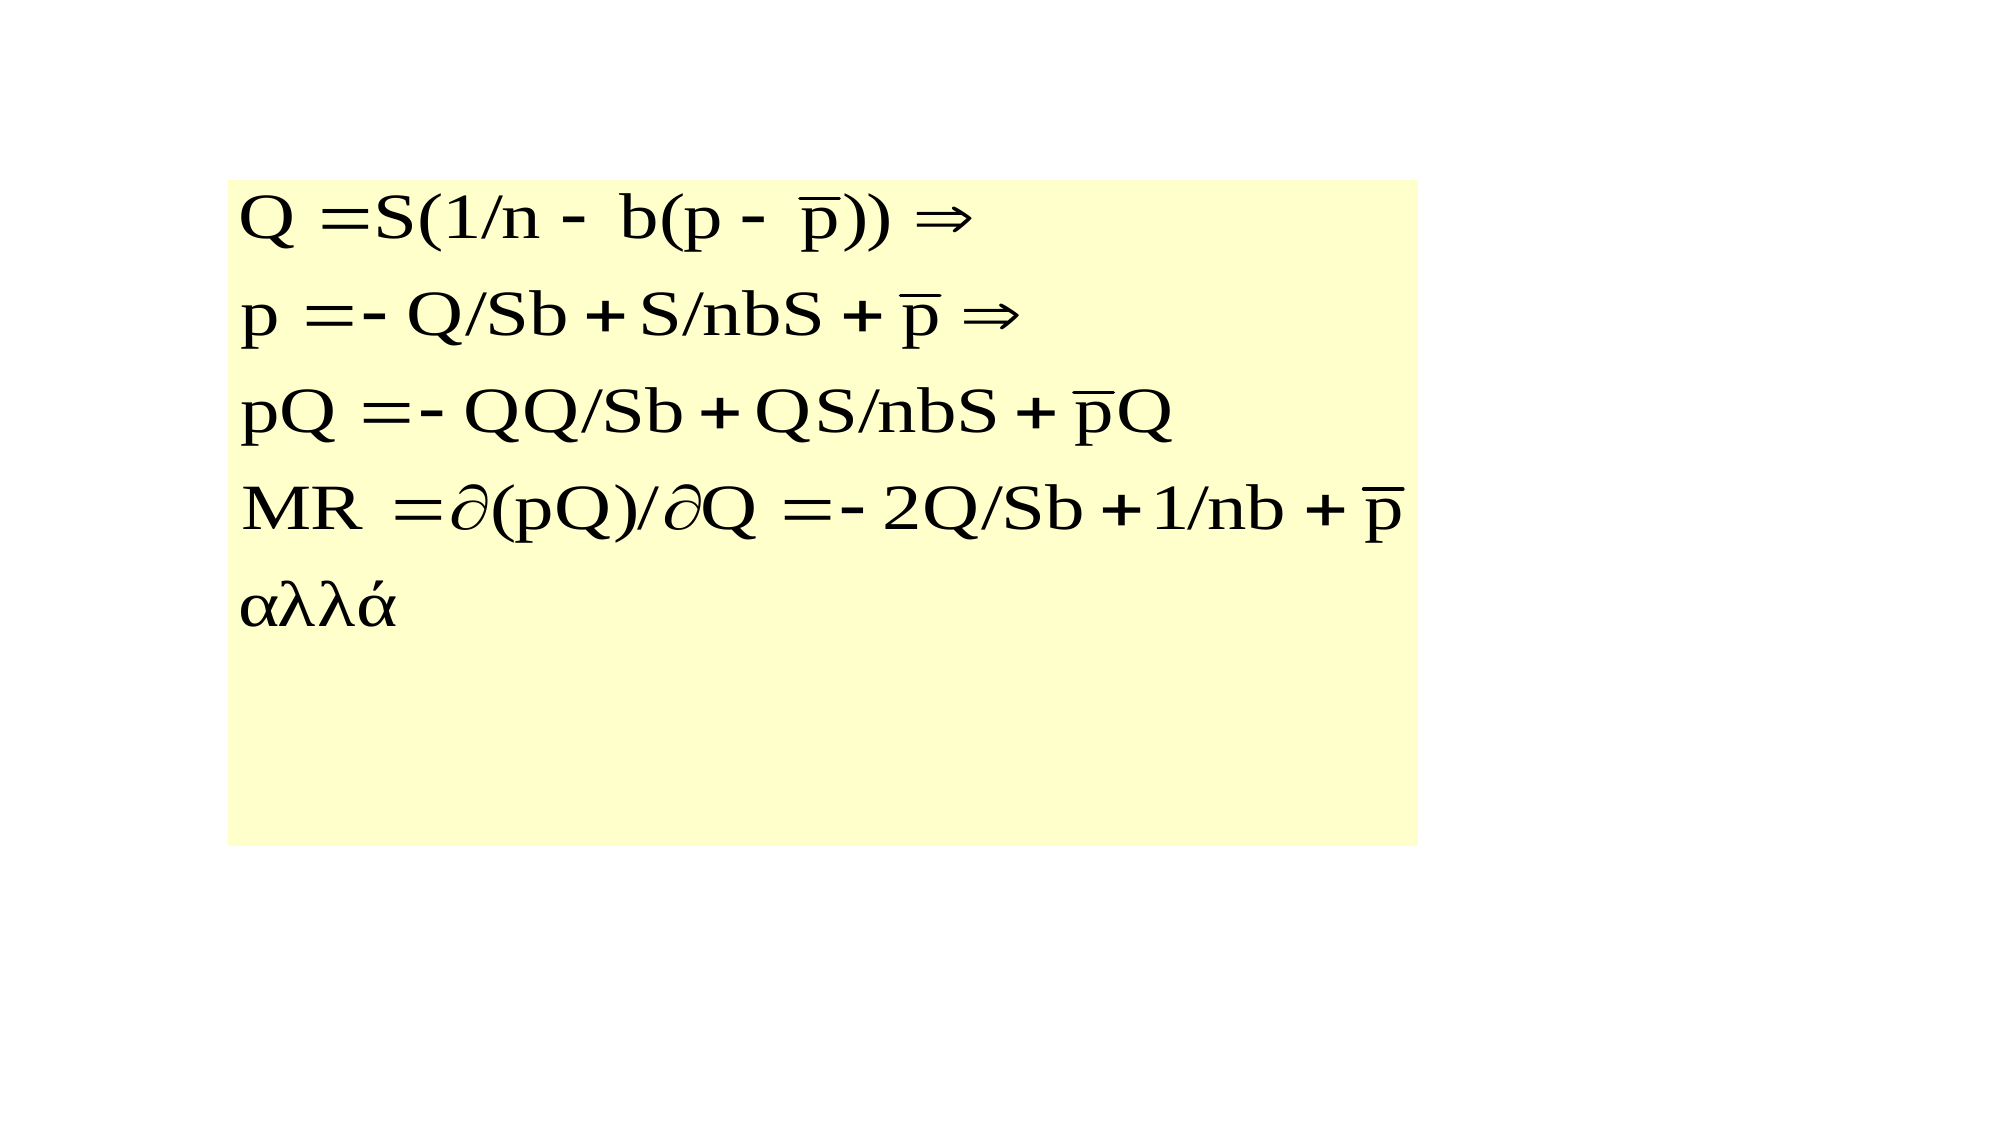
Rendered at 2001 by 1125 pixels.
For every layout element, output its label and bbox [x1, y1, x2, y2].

text_box [228, 179, 1419, 847]
